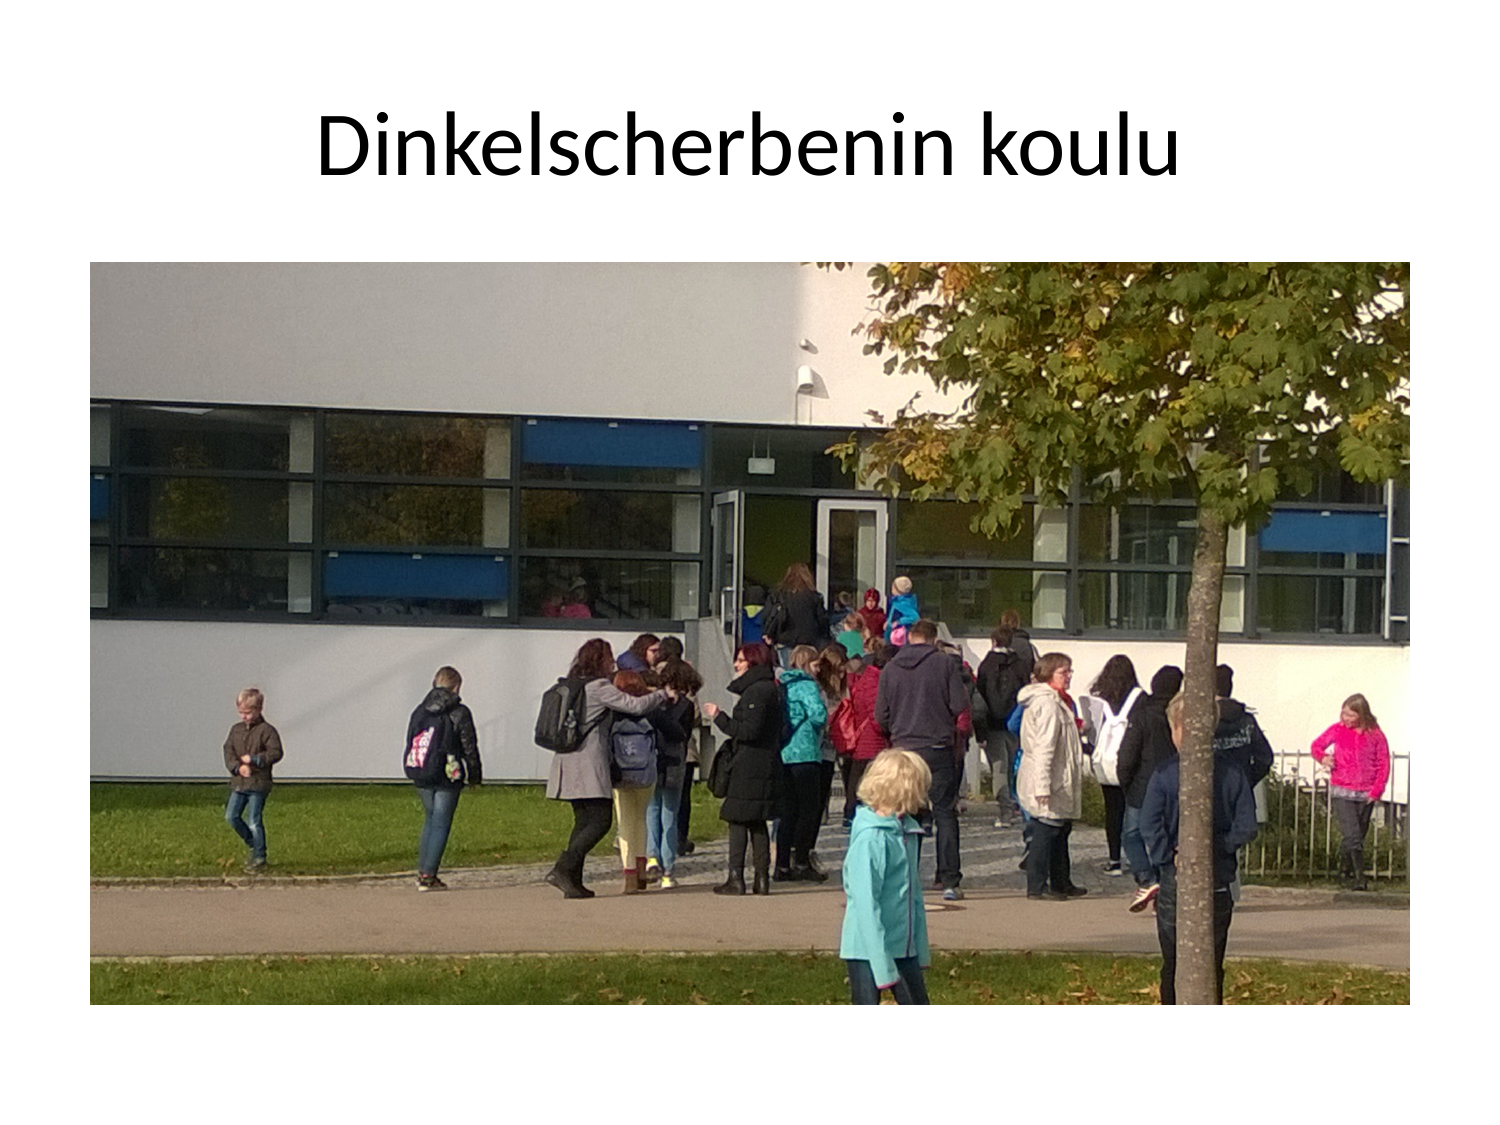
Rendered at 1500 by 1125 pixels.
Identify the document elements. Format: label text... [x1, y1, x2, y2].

title Dinkelscherbenin koulu [75, 45, 1425, 233]
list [90, 262, 1410, 1006]
